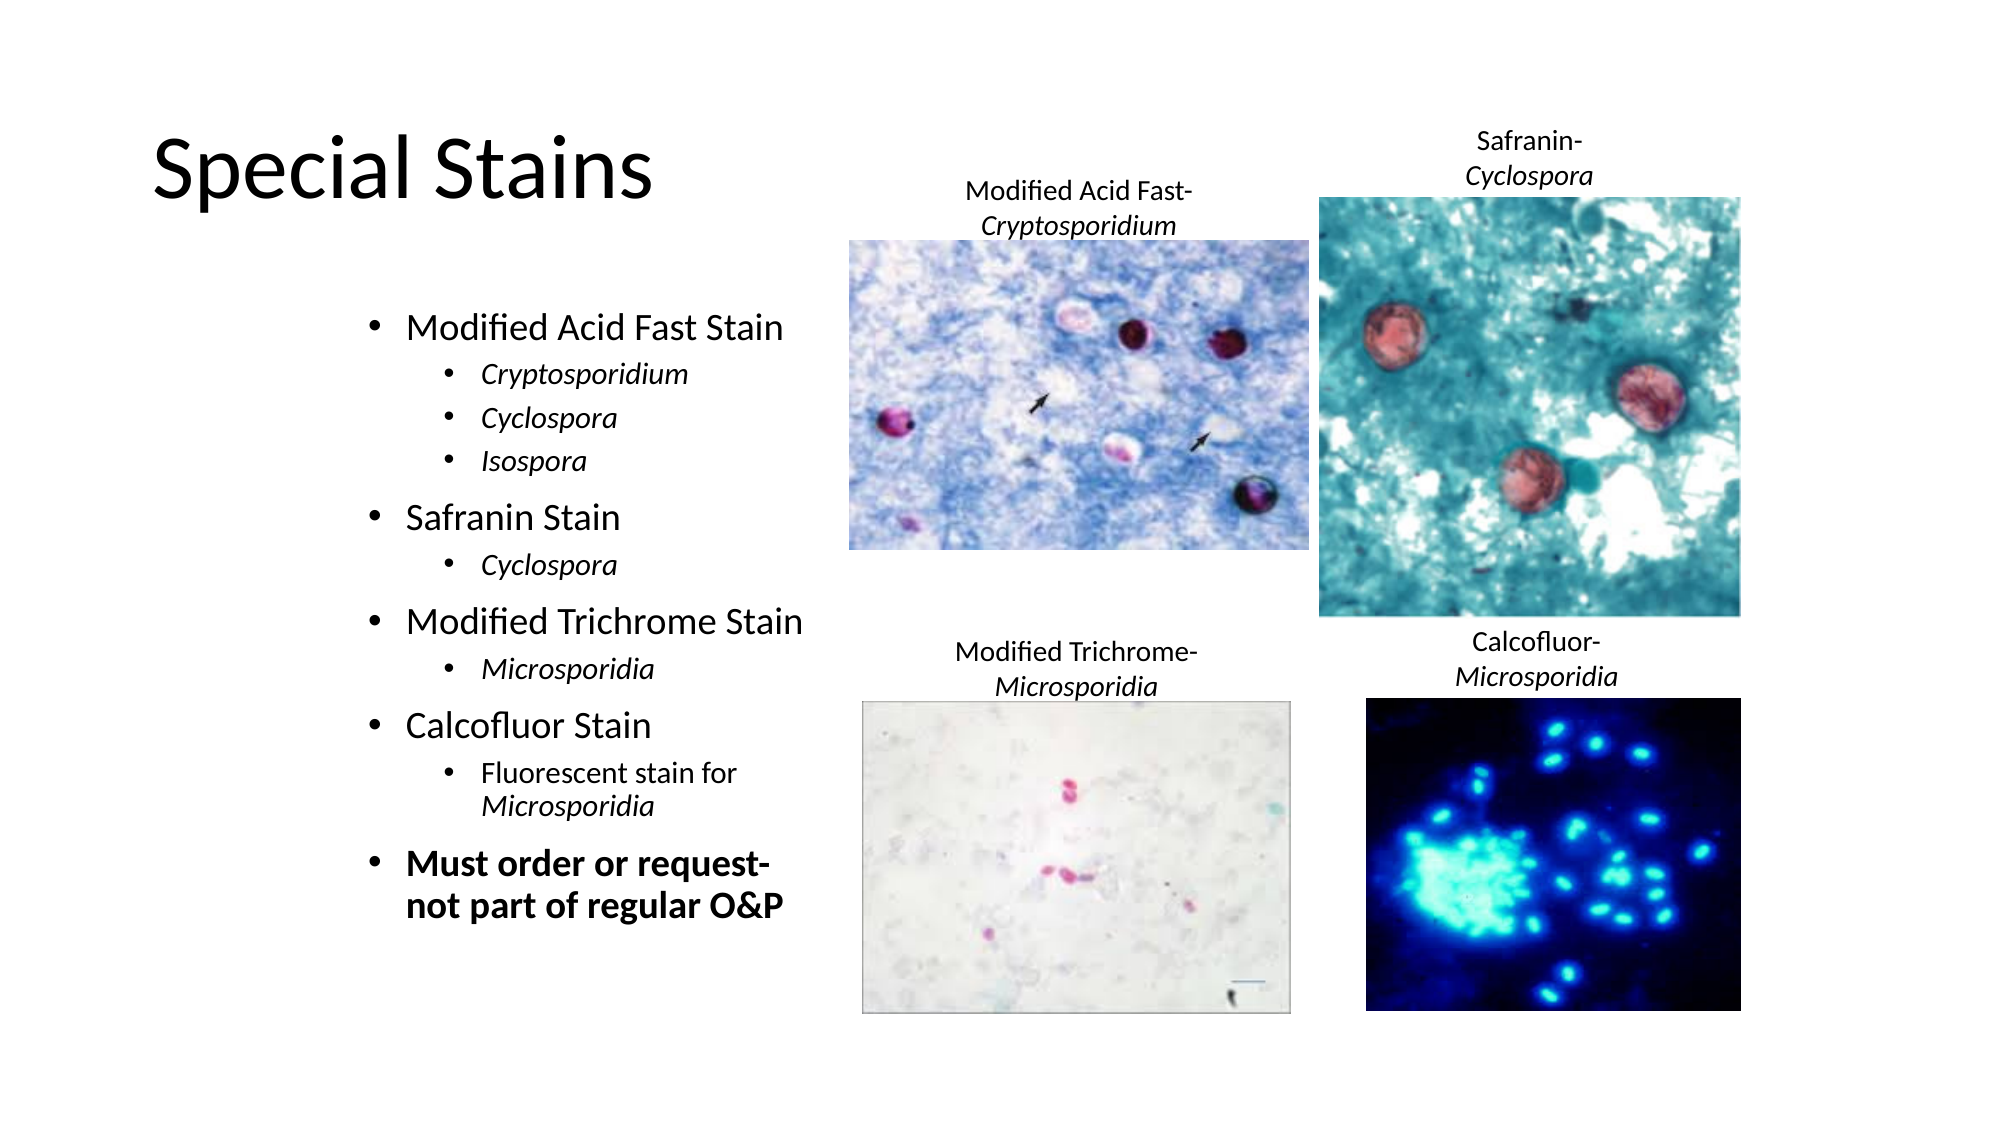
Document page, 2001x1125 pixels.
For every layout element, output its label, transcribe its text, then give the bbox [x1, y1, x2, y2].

picture [1366, 698, 1741, 1011]
text_box Safranin- Cyclospora [1450, 113, 1610, 197]
list Modified Acid Fast Stain Cryptosporidium Cyclospora Isospora Safranin Stain Cyclospora Modified Trichrome Stain Microsporidia Calcofluor Stain Fluorescent stain for Microsporidia Must order or request-not part of regular O&P [353, 299, 820, 1014]
text_box Modified Acid Fast- Cryptosporidium [950, 163, 1208, 240]
picture [849, 240, 1309, 550]
text_box Calcofluor- Microsporidia [1439, 619, 1634, 698]
title Special Stains [137, 59, 1863, 278]
text_box Modified Trichrome- Microsporidia [940, 624, 1213, 701]
picture [862, 701, 1291, 1014]
picture [1319, 197, 1741, 619]
